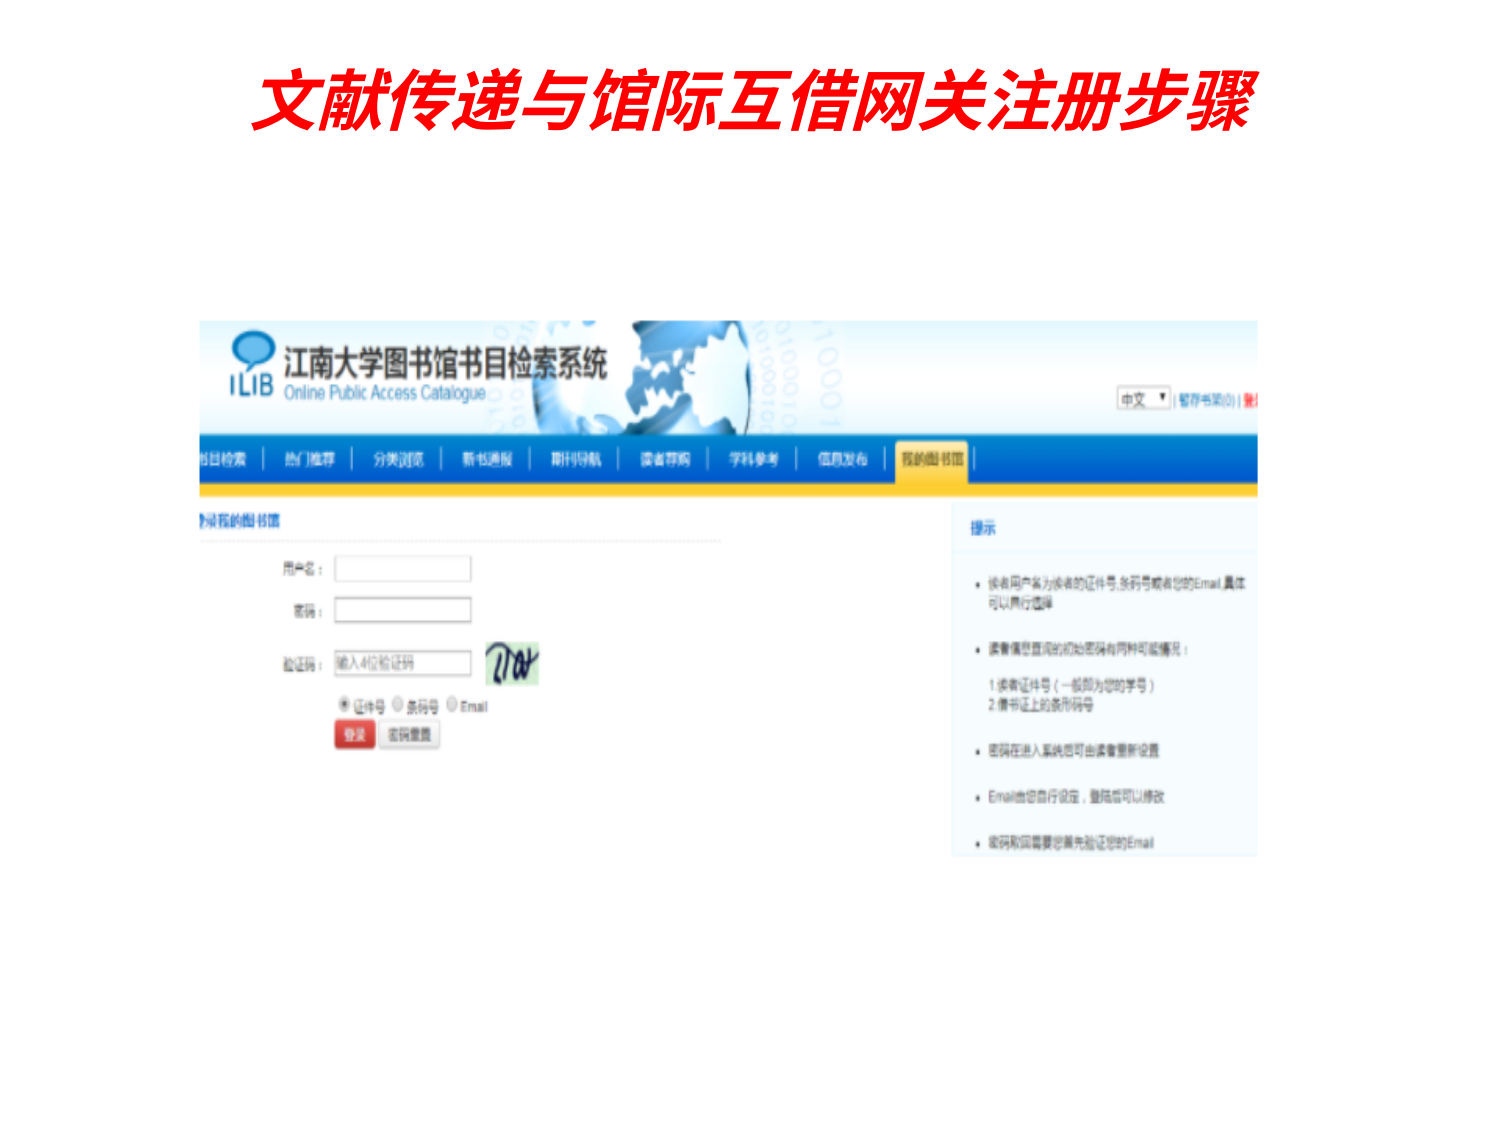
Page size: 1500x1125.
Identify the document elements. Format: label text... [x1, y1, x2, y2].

title 文献传递与馆际互借网关注册步骤 [74, 44, 1426, 233]
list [167, 266, 1333, 940]
